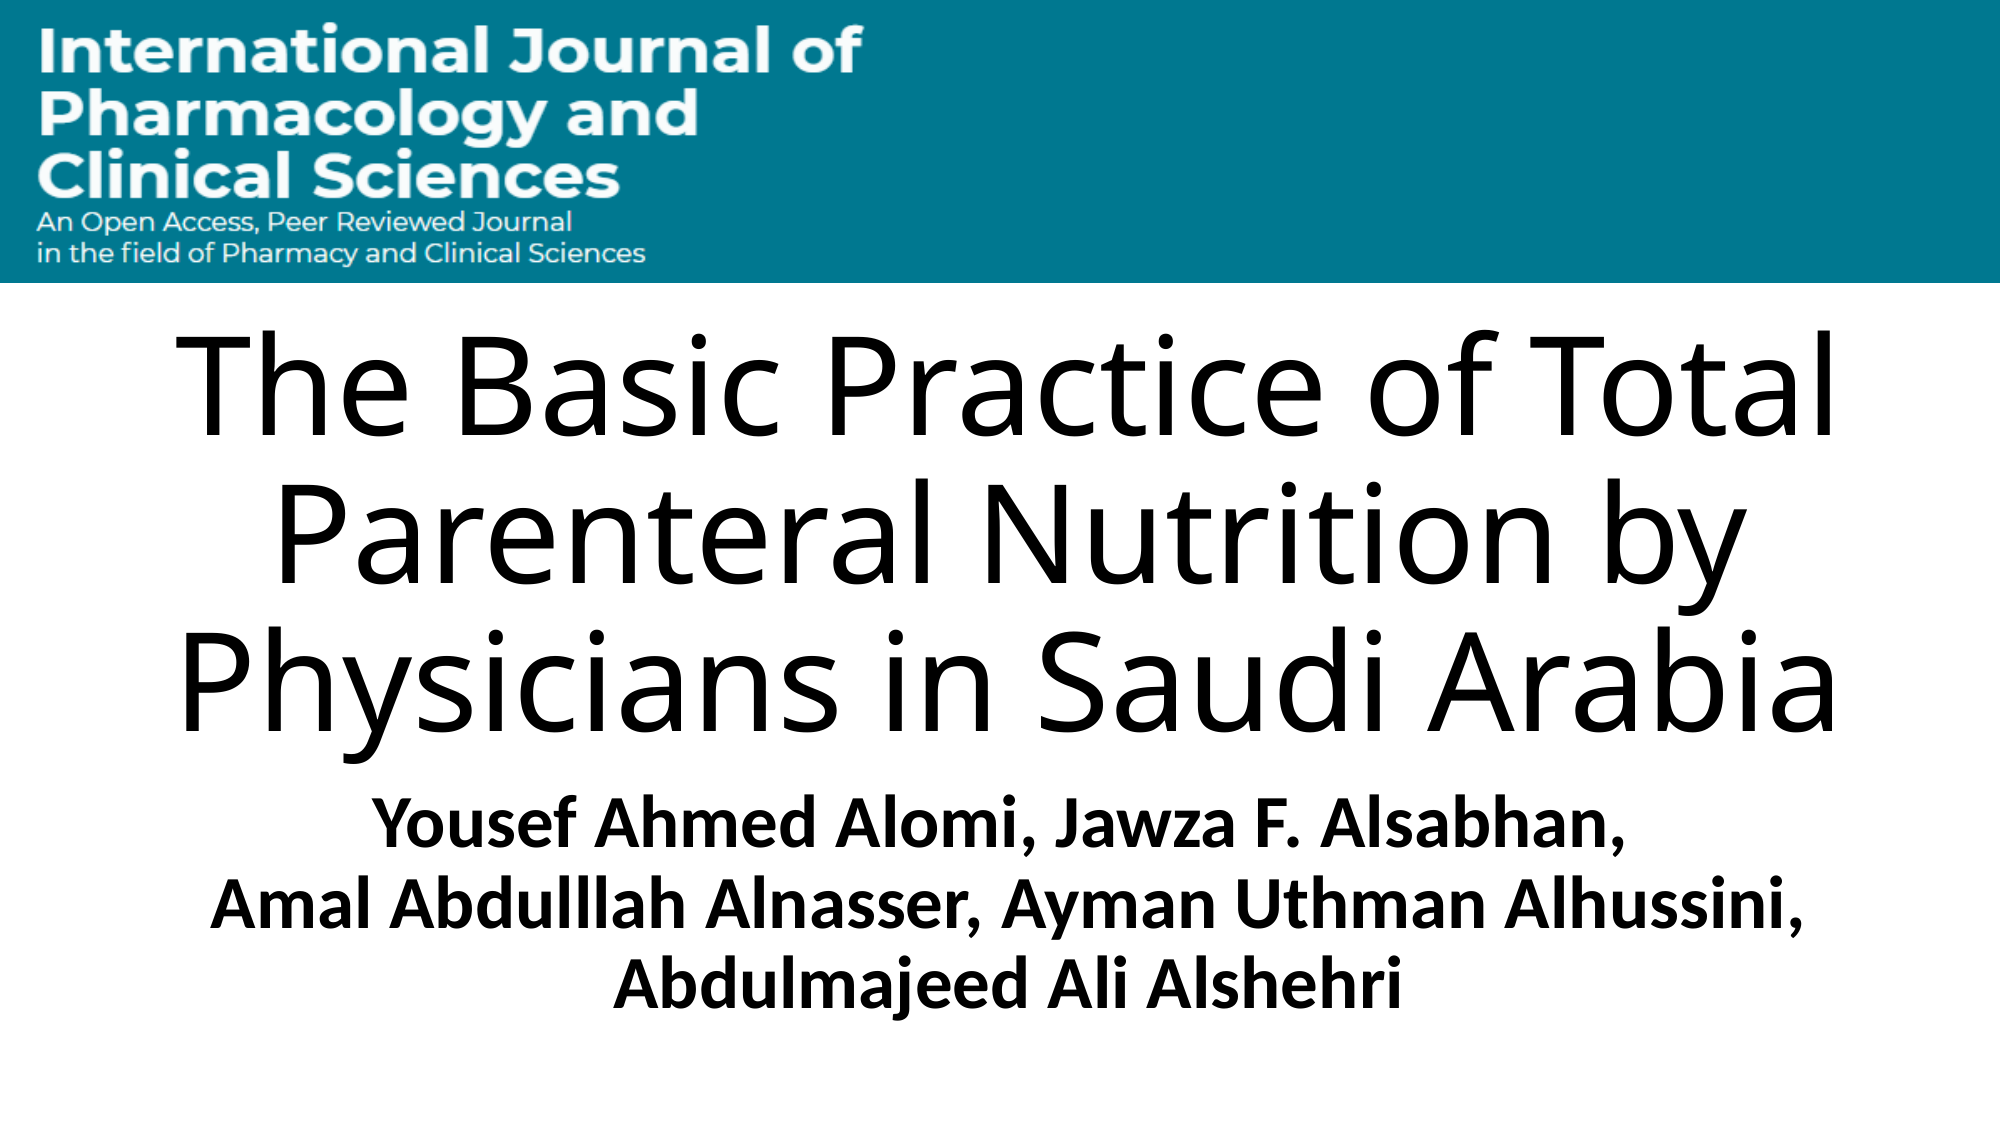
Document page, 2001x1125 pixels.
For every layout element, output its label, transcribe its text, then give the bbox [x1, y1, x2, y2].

subtitle The Basic Practice of Total Parenteral Nutrition by Physicians in Saudi Arabia Yousef Ahmed Alomi, Jawza F. Alsabhan, Amal Abdulllah Alnasser, Ayman Uthman Alhussini, Abdulmajeed Ali Alshehri [18, 308, 2000, 1125]
picture [0, 0, 2000, 283]
